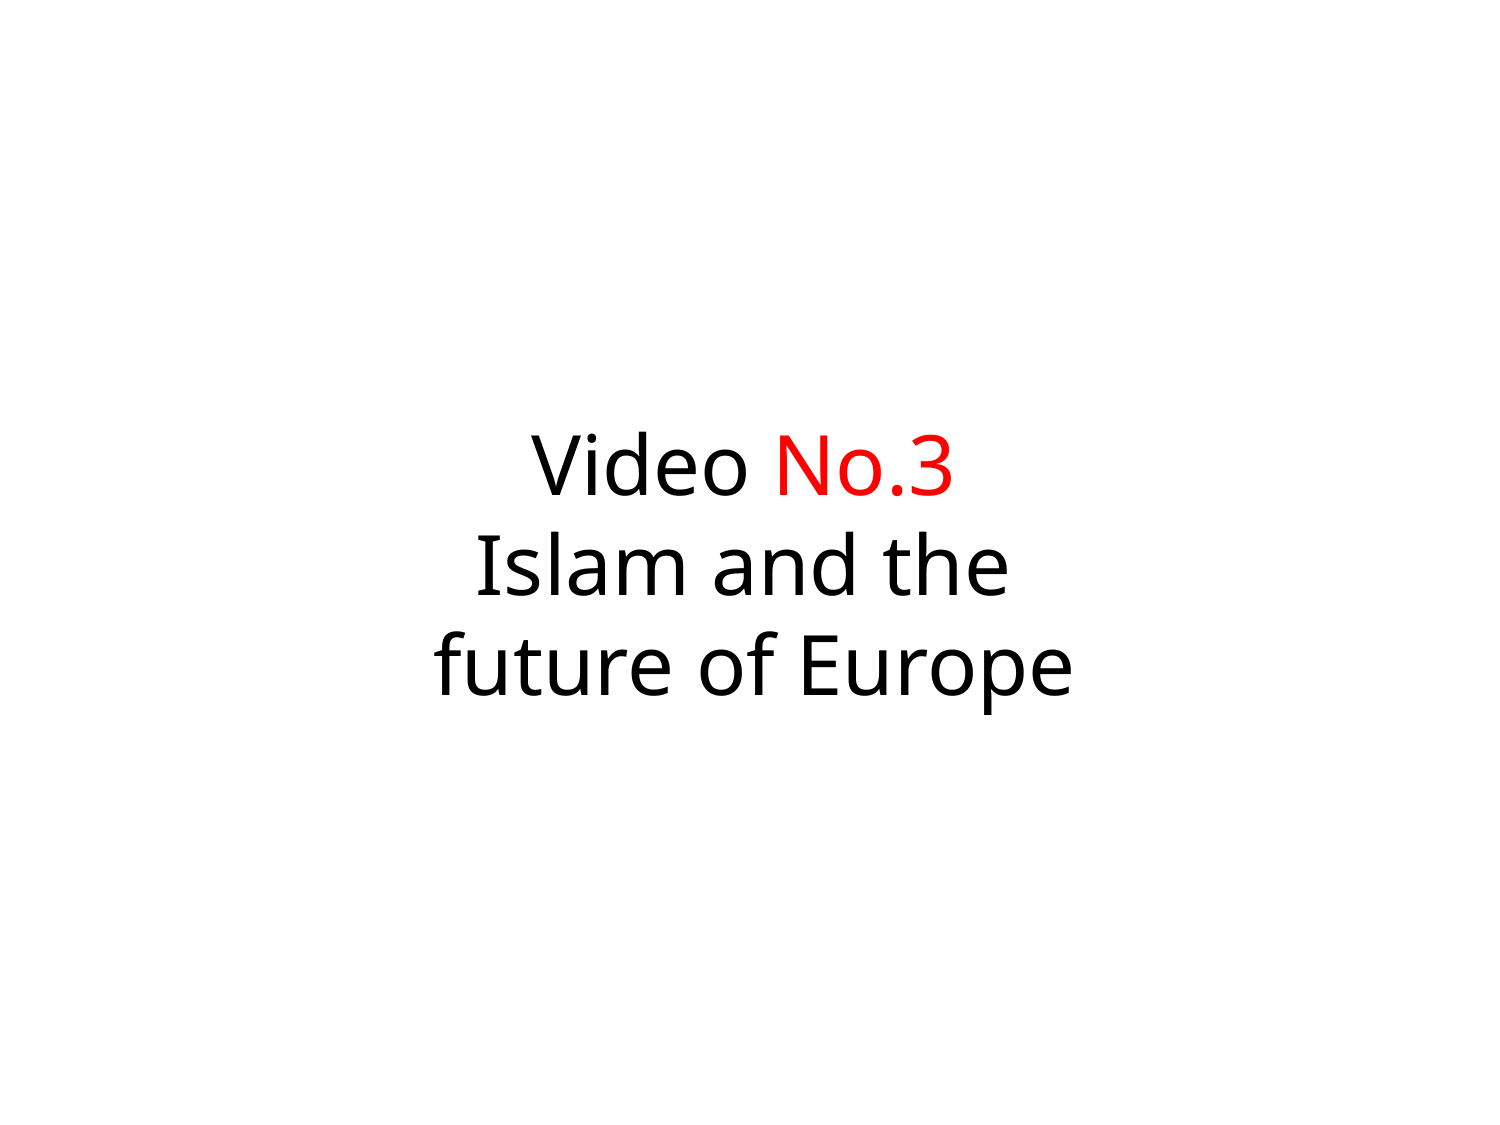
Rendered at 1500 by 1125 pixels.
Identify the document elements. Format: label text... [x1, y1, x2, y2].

title Video No.3 Islam and the future of Europe [24, 24, 1463, 1100]
